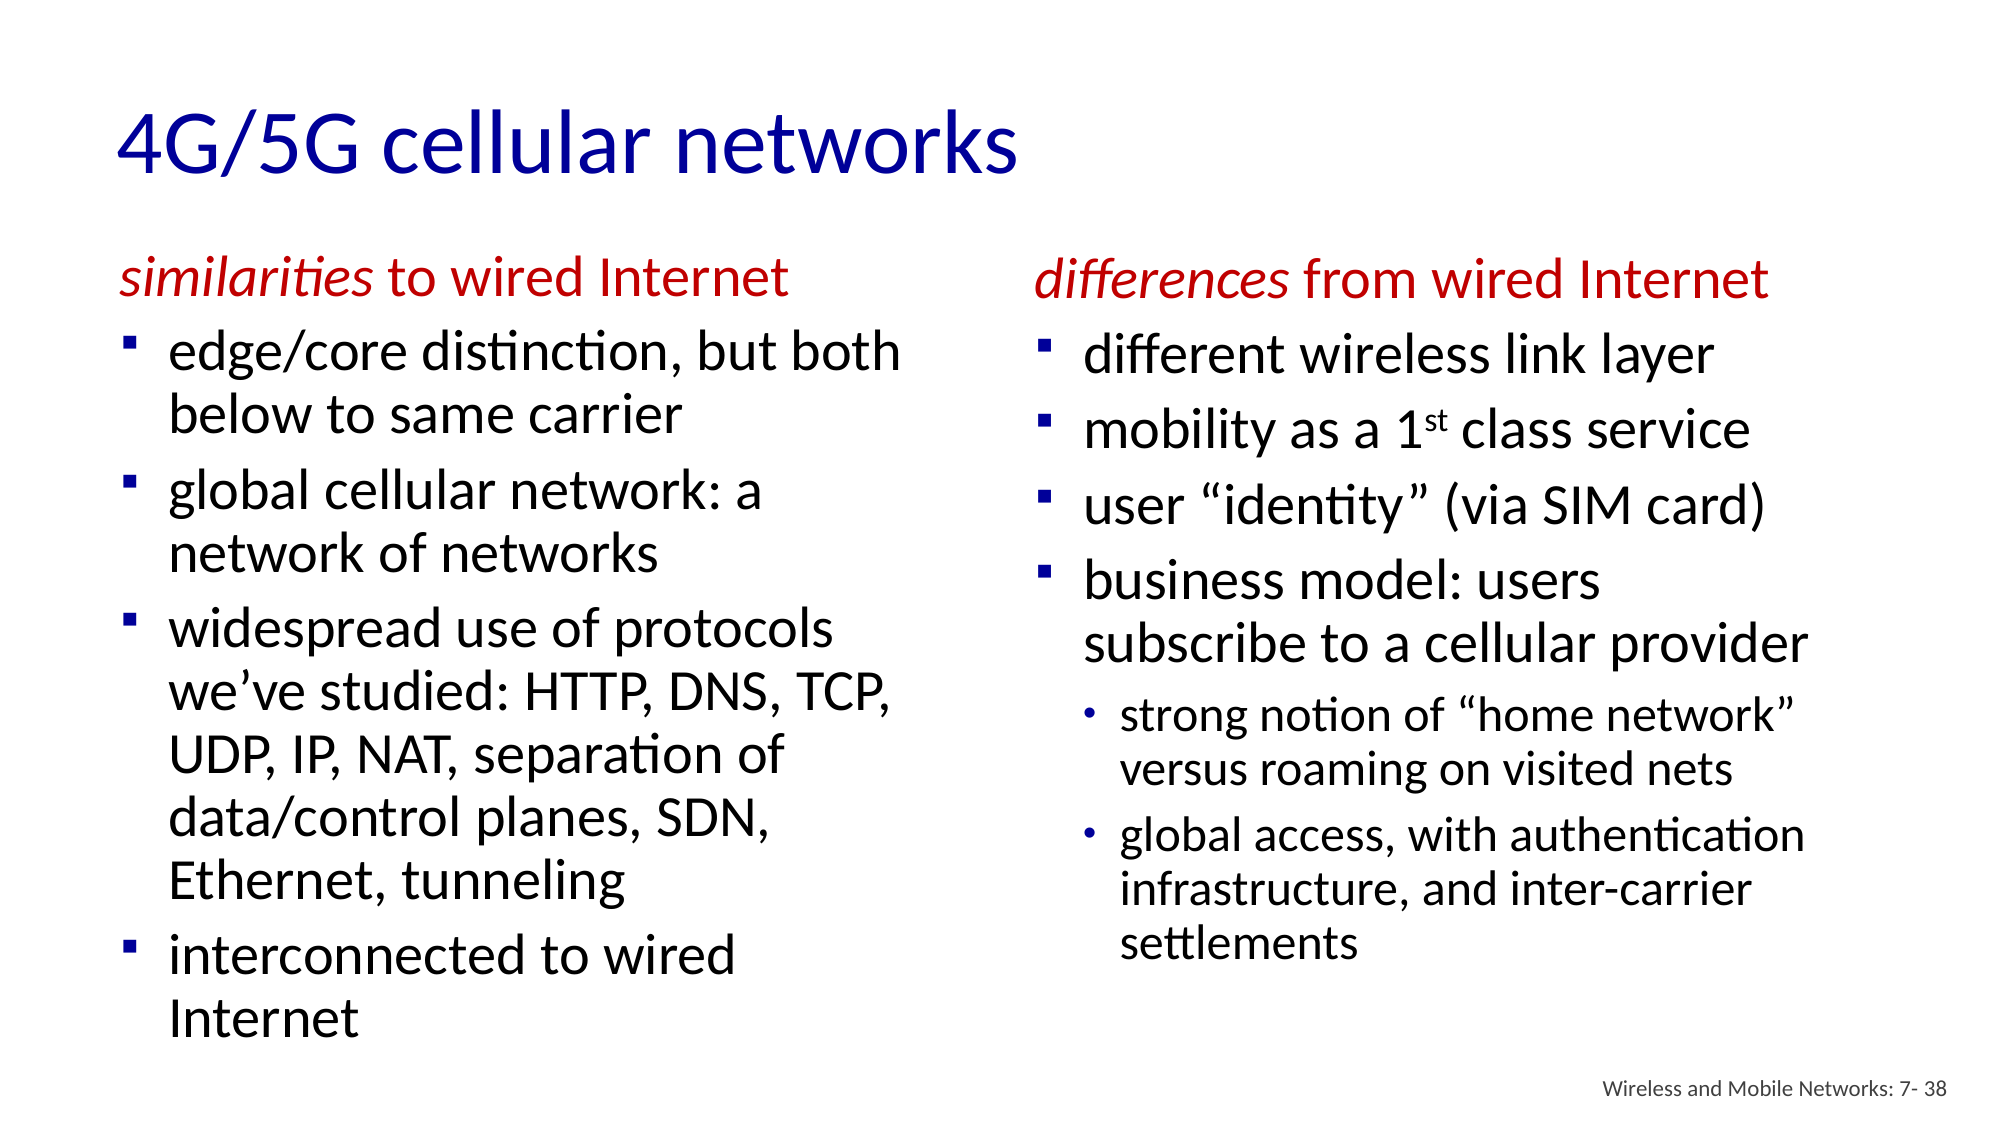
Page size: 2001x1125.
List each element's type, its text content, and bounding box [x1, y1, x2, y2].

text_box similarities to wired Internet edge/core distinction, but both below to same carrier global cellular network: a network of networks widespread use of protocols we’ve studied: HTTP, DNS, TCP, UDP, IP, NAT, separation of data/control planes, SDN, Ethernet, tunneling interconnected to wired Internet [105, 230, 933, 993]
text_box differences from wired Internet different wireless link layer mobility as a 1st class service user “identity” (via SIM card) business model: users subscribe to a cellular provider strong notion of “home network” versus roaming on visited nets global access, with authentication infrastructure, and inter-carrier settlements [1019, 233, 1848, 996]
title 4G/5G cellular networks [101, 70, 1827, 218]
slide_number Wireless and Mobile Networks: 7- 38 [1512, 1056, 1963, 1117]
